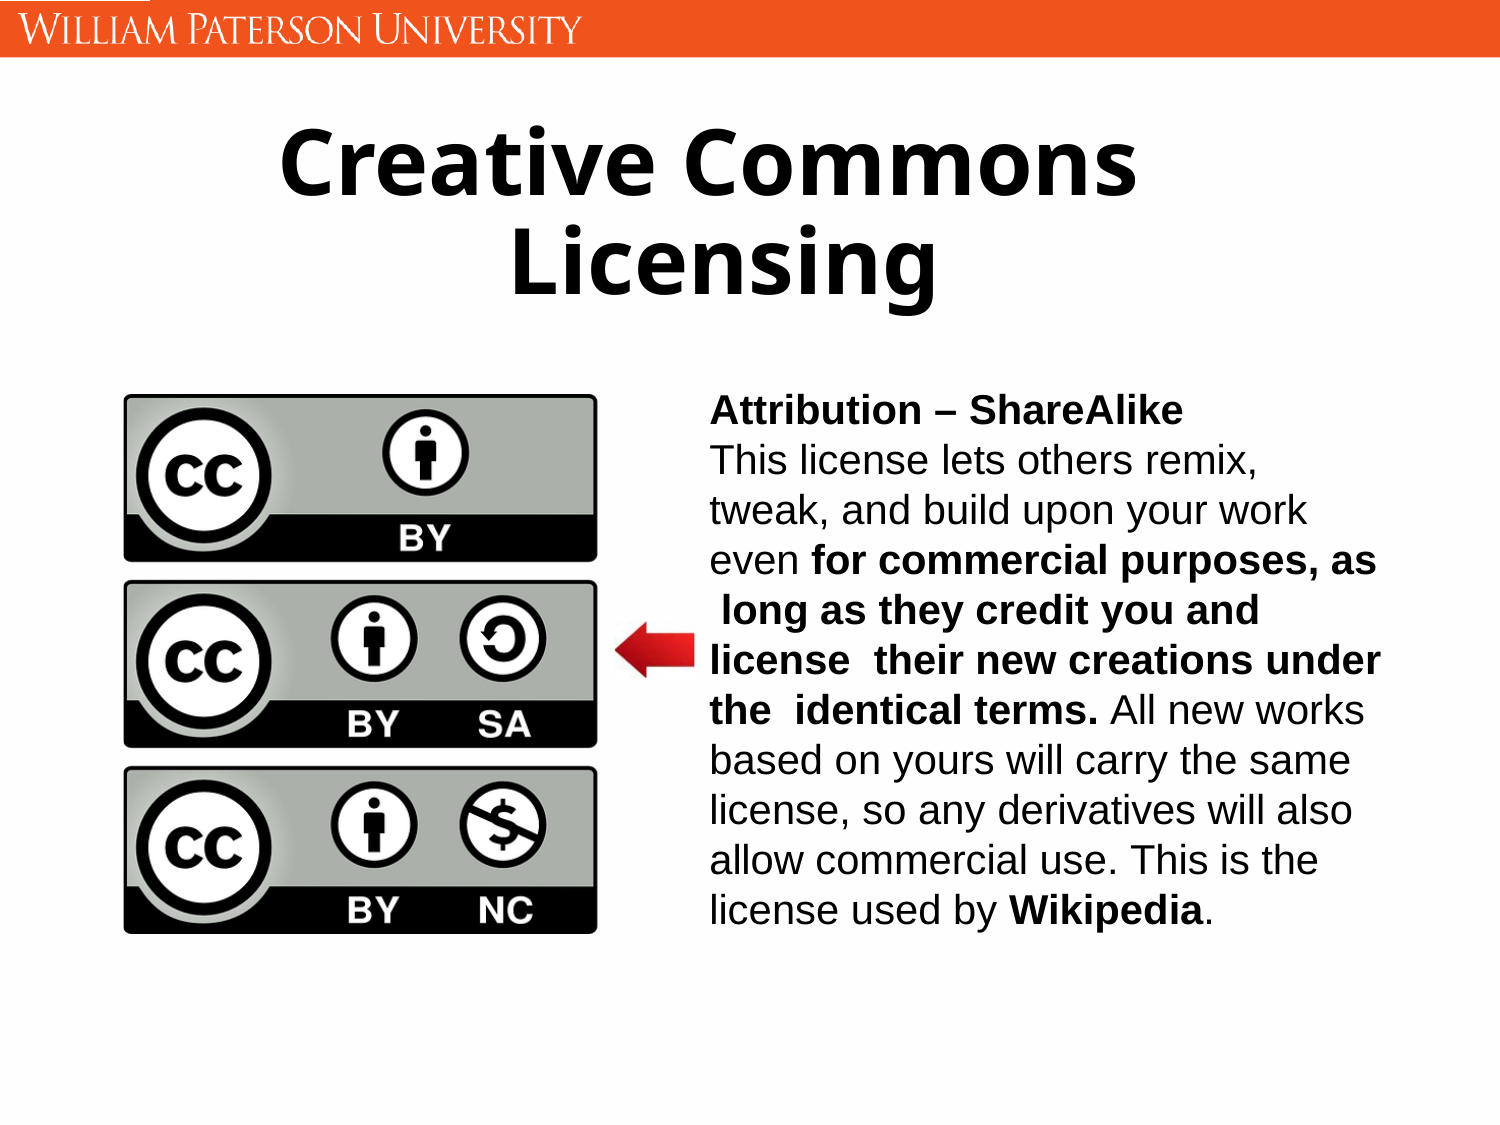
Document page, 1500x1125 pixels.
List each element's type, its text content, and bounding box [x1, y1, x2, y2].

text_box [123, 394, 604, 934]
text_box Attribution – ShareAlike This license lets others remix, tweak, and build upon your work even for commercial purposes, as long as they credit you and license their new creations under the identical terms. All new works based on yours will carry the same license, so any derivatives will also allow commercial use. This is the license used by Wikipedia. [707, 380, 1388, 933]
title Creative Commons Licensing [275, 100, 1225, 314]
text_box [614, 621, 695, 678]
picture [17, 13, 583, 44]
